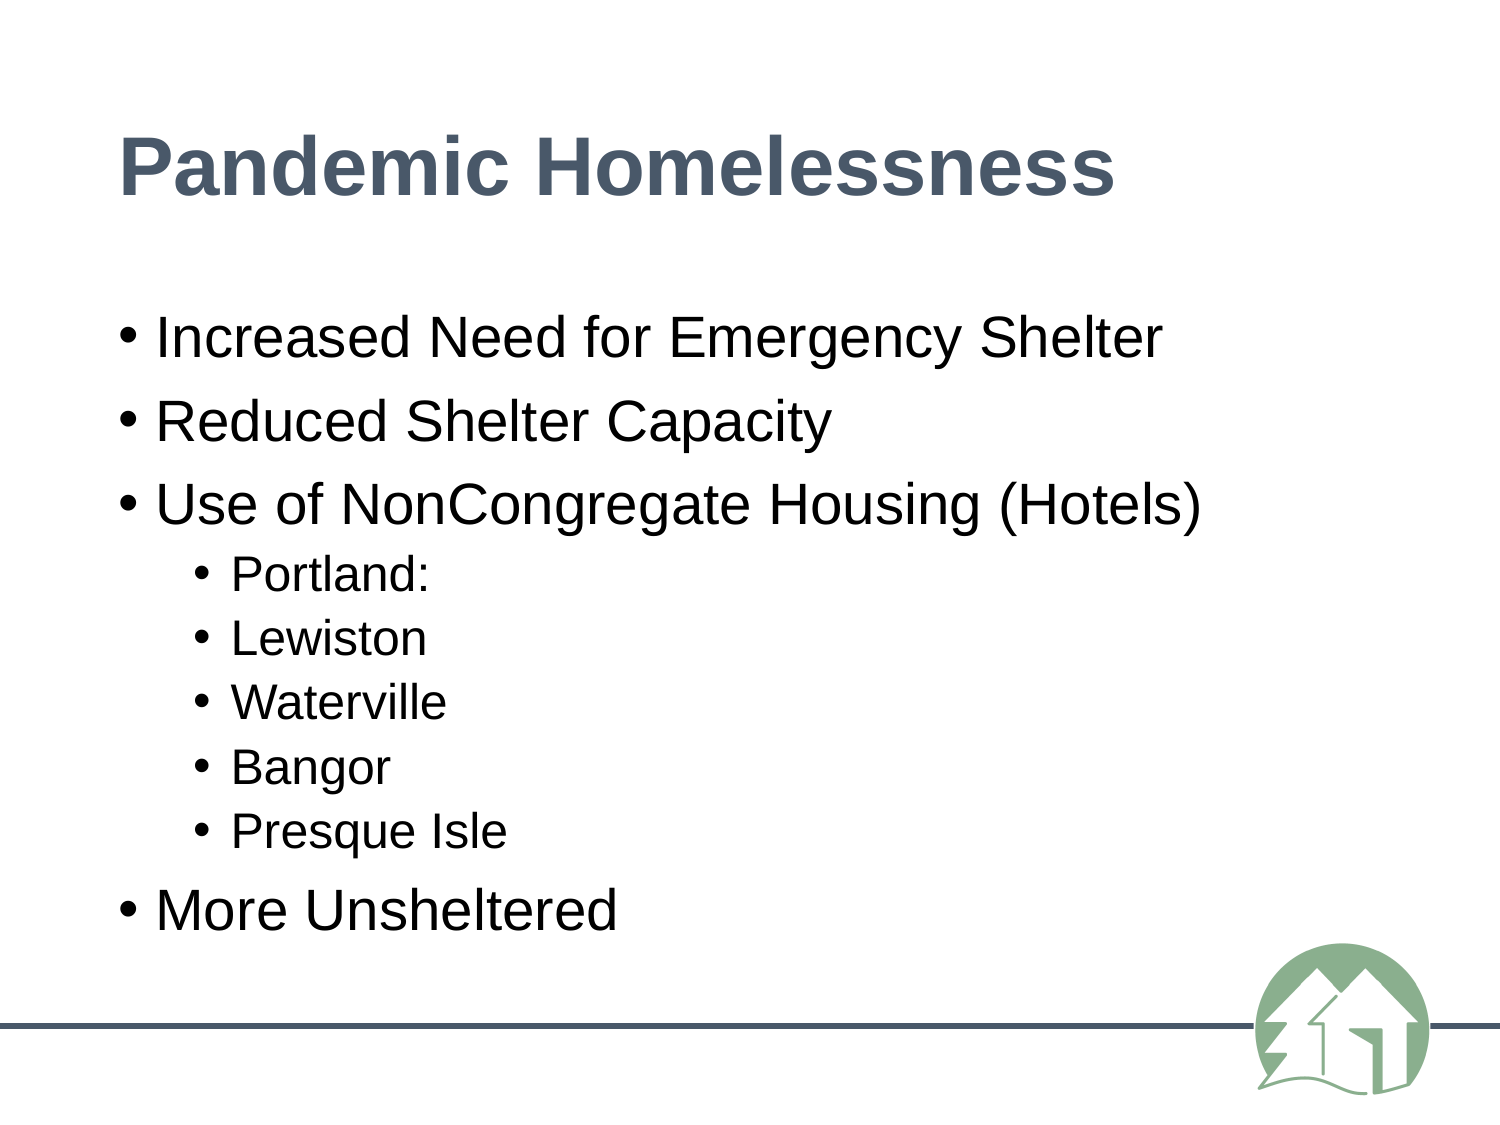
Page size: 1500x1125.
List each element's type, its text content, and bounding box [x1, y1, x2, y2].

title Pandemic Homelessness [103, 59, 1397, 278]
list Increased Need for Emergency Shelter Reduced Shelter Capacity Use of NonCongregate Housing (Hotels) Portland: Lewiston Waterville Bangor Presque Isle More Unsheltered [103, 299, 1397, 1014]
picture [1253, 940, 1431, 1099]
